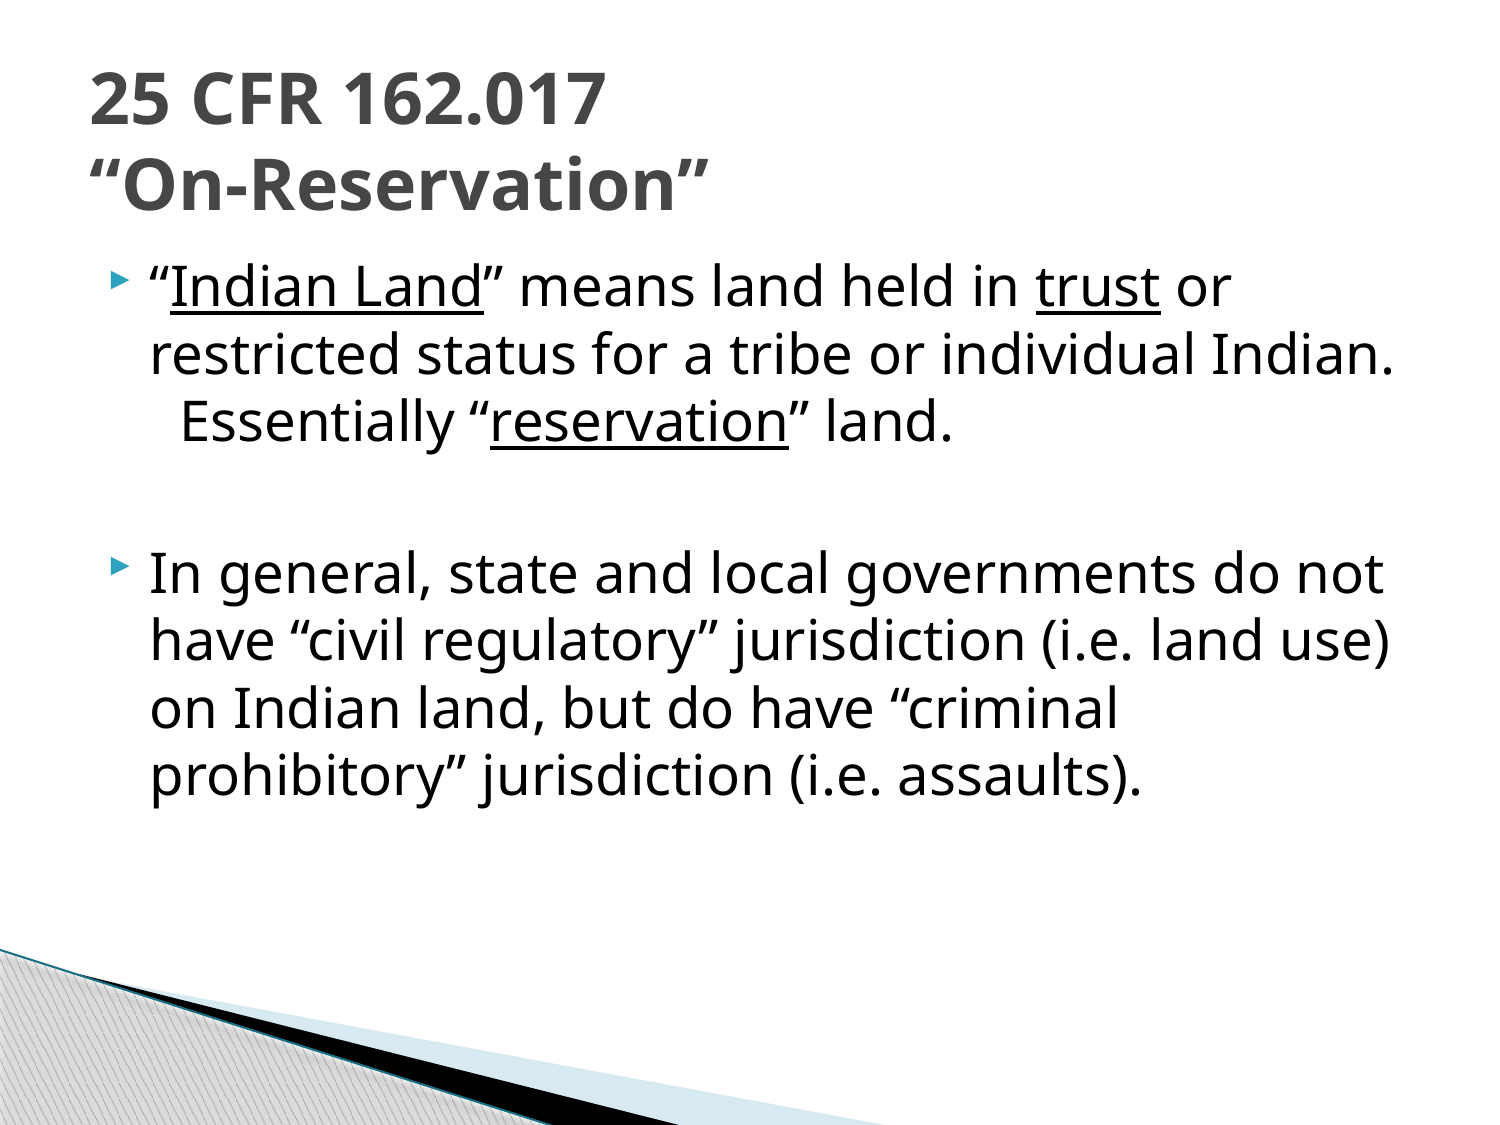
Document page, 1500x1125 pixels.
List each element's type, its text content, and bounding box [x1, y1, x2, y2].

list “Indian Land” means land held in trust or restricted status for a tribe or individual Indian. Essentially “reservation” land. In general, state and local governments do not have “civil regulatory” jurisdiction (i.e. land use) on Indian land, but do have “criminal prohibitory” jurisdiction (i.e. assaults). [75, 243, 1425, 986]
title 25 CFR 162.017 “On-Reservation” [75, 45, 1425, 233]
